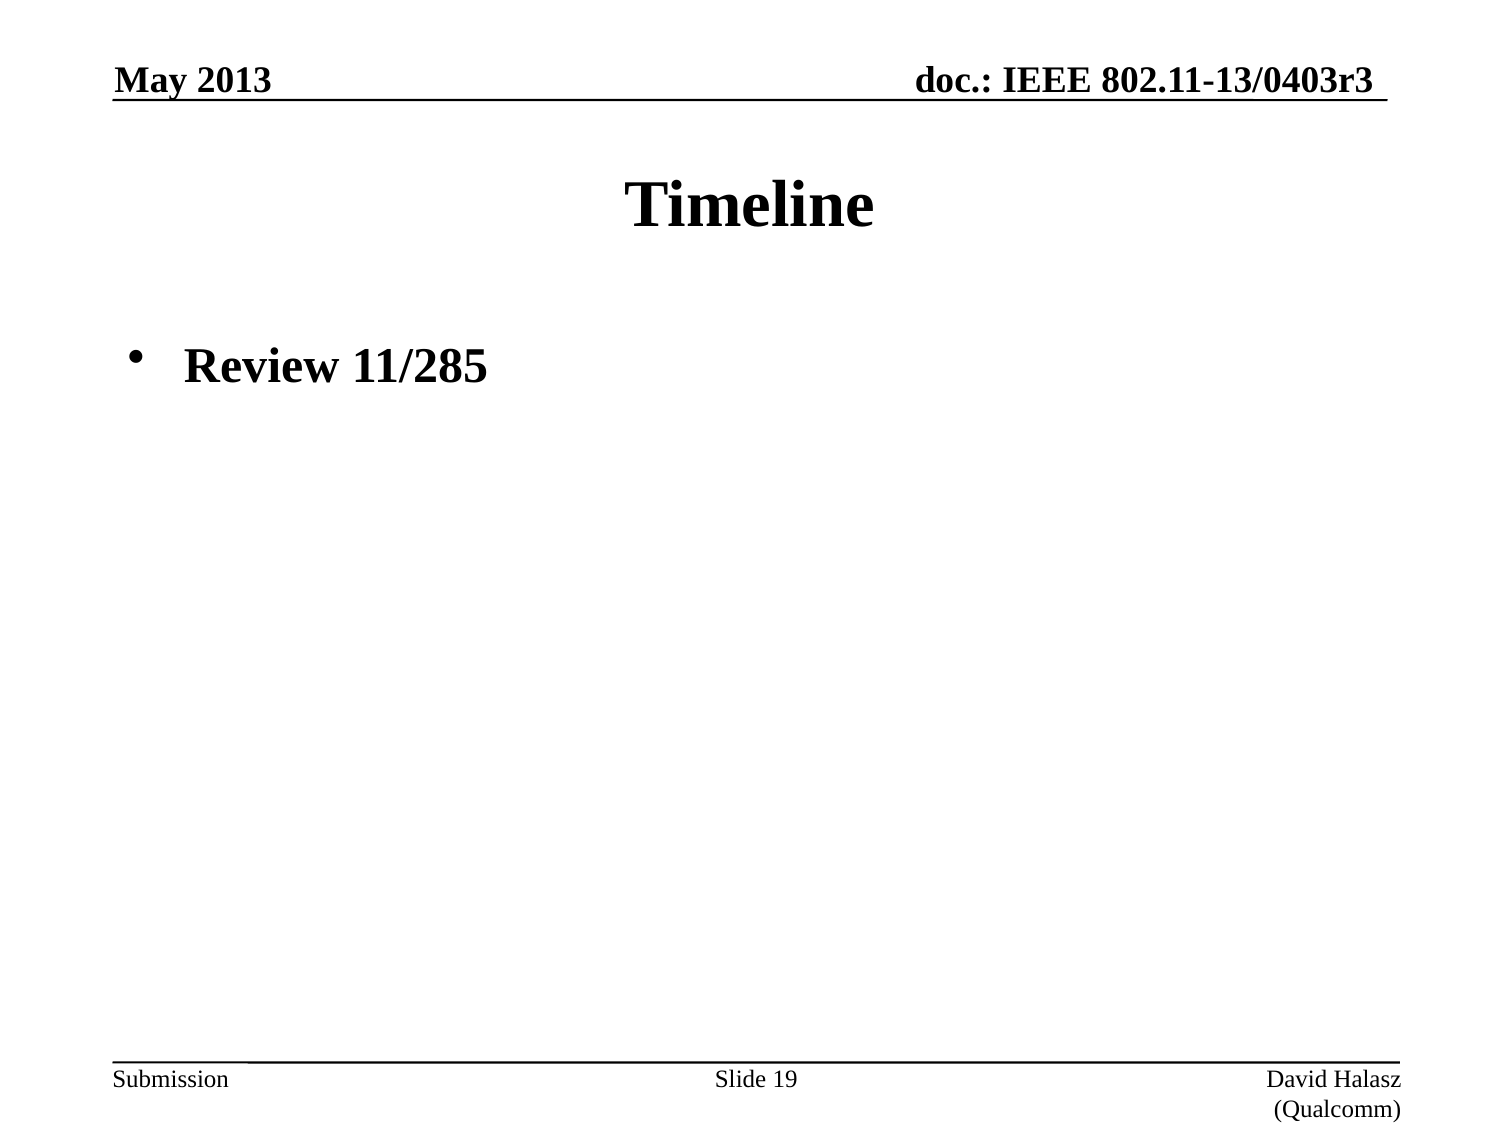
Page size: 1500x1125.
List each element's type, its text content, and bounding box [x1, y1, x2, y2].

footer David Halasz (Qualcomm) [1264, 1061, 1402, 1093]
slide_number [114, 54, 333, 101]
list Review 11/285 [112, 324, 1388, 1001]
title Timeline [112, 112, 1388, 288]
slide_number Slide 19 [712, 1061, 800, 1093]
